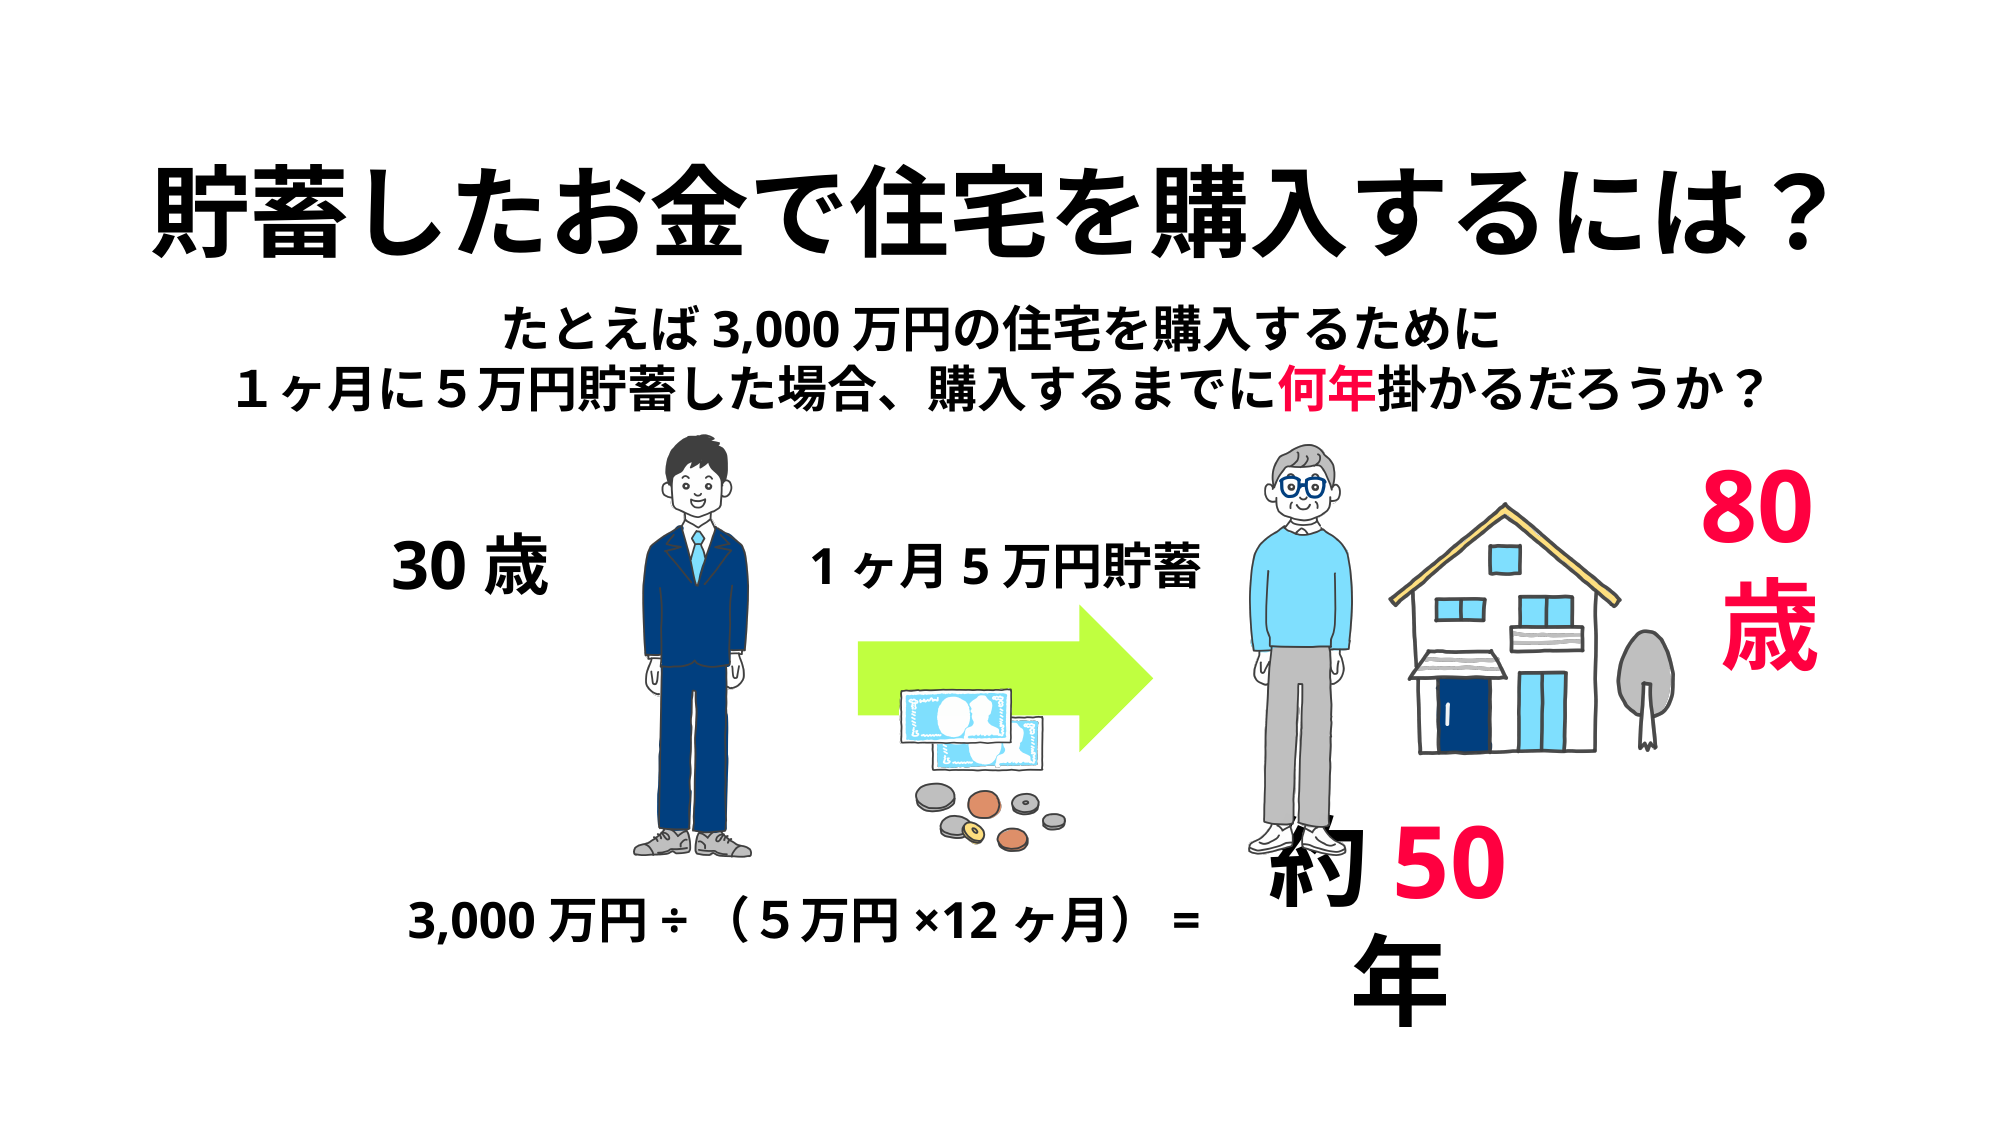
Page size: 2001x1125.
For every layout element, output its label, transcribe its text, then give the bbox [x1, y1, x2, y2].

text_box たとえば3,000万円の住宅を購入するために １ヶ月に５万円貯蓄した場合、購入するまでに何年掛かるだろうか？ [115, 269, 1887, 447]
text_box 貯蓄したお金で住宅を購入するには？ [114, 149, 1886, 268]
text_box 3,000万円÷（５万円×12ヶ月）= [390, 859, 1218, 978]
text_box 約50年 [1223, 859, 1578, 978]
text_box 80歳 [1675, 503, 1889, 622]
picture [1248, 444, 1675, 856]
text_box 30歳 [352, 503, 590, 622]
picture [899, 688, 1066, 853]
picture [633, 434, 752, 858]
text_box 1ヶ月5万円貯蓄 [769, 505, 1242, 624]
text_box [856, 624, 1155, 755]
